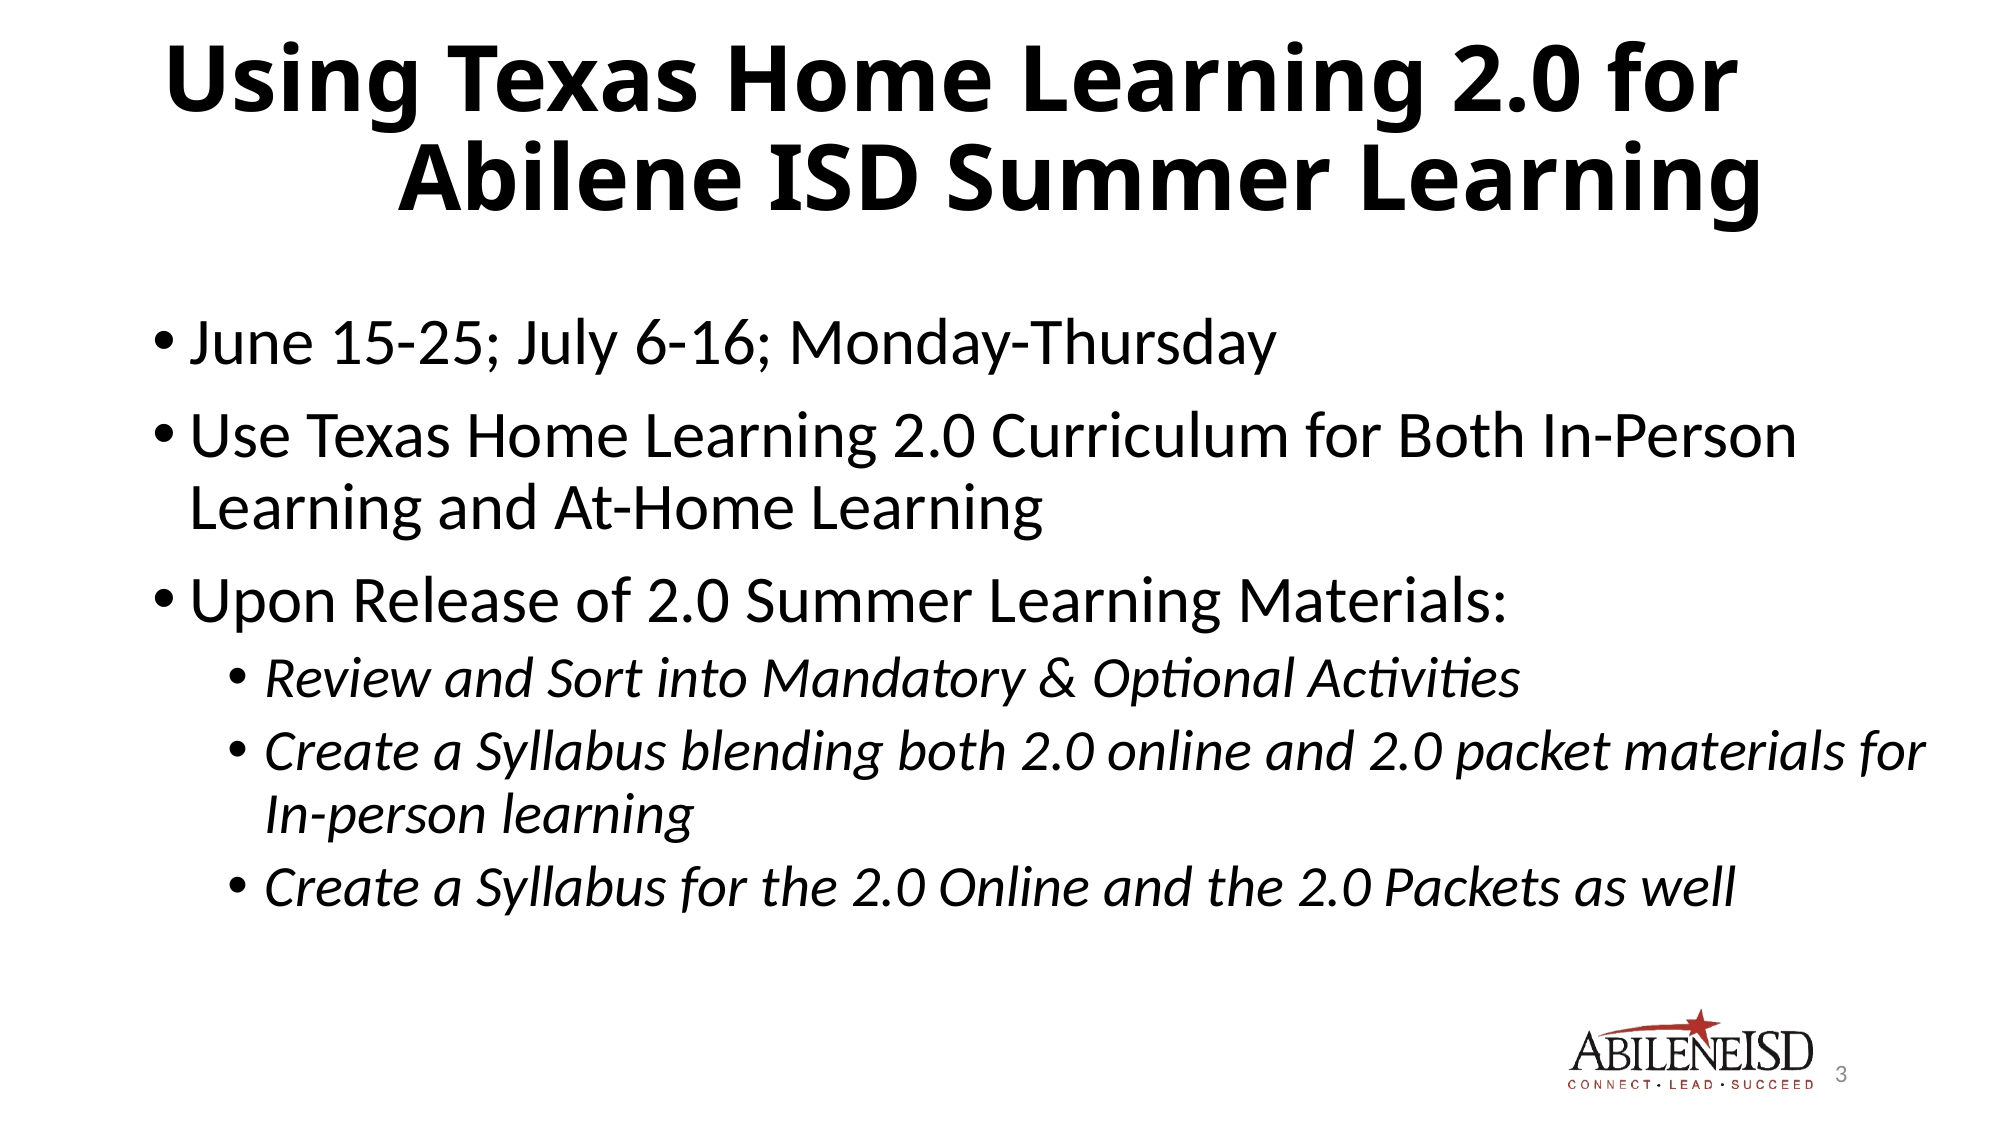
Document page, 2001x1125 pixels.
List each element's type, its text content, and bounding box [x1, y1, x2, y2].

title Using Texas Home Learning 2.0 for Abilene ISD Summer Learning [137, 22, 1886, 240]
picture [1568, 1008, 1813, 1089]
slide_number 3 [1412, 1042, 1863, 1103]
list June 15-25; July 6-16; Monday-Thursday Use Texas Home Learning 2.0 Curriculum for Both In-Person Learning and At-Home Learning Upon Release of 2.0 Summer Learning Materials: Review and Sort into Mandatory & Optional Activities Create a Syllabus blending both 2.0 online and 2.0 packet materials for In-person learning Create a Syllabus for the 2.0 Online and the 2.0 Packets as well [137, 299, 1960, 1103]
